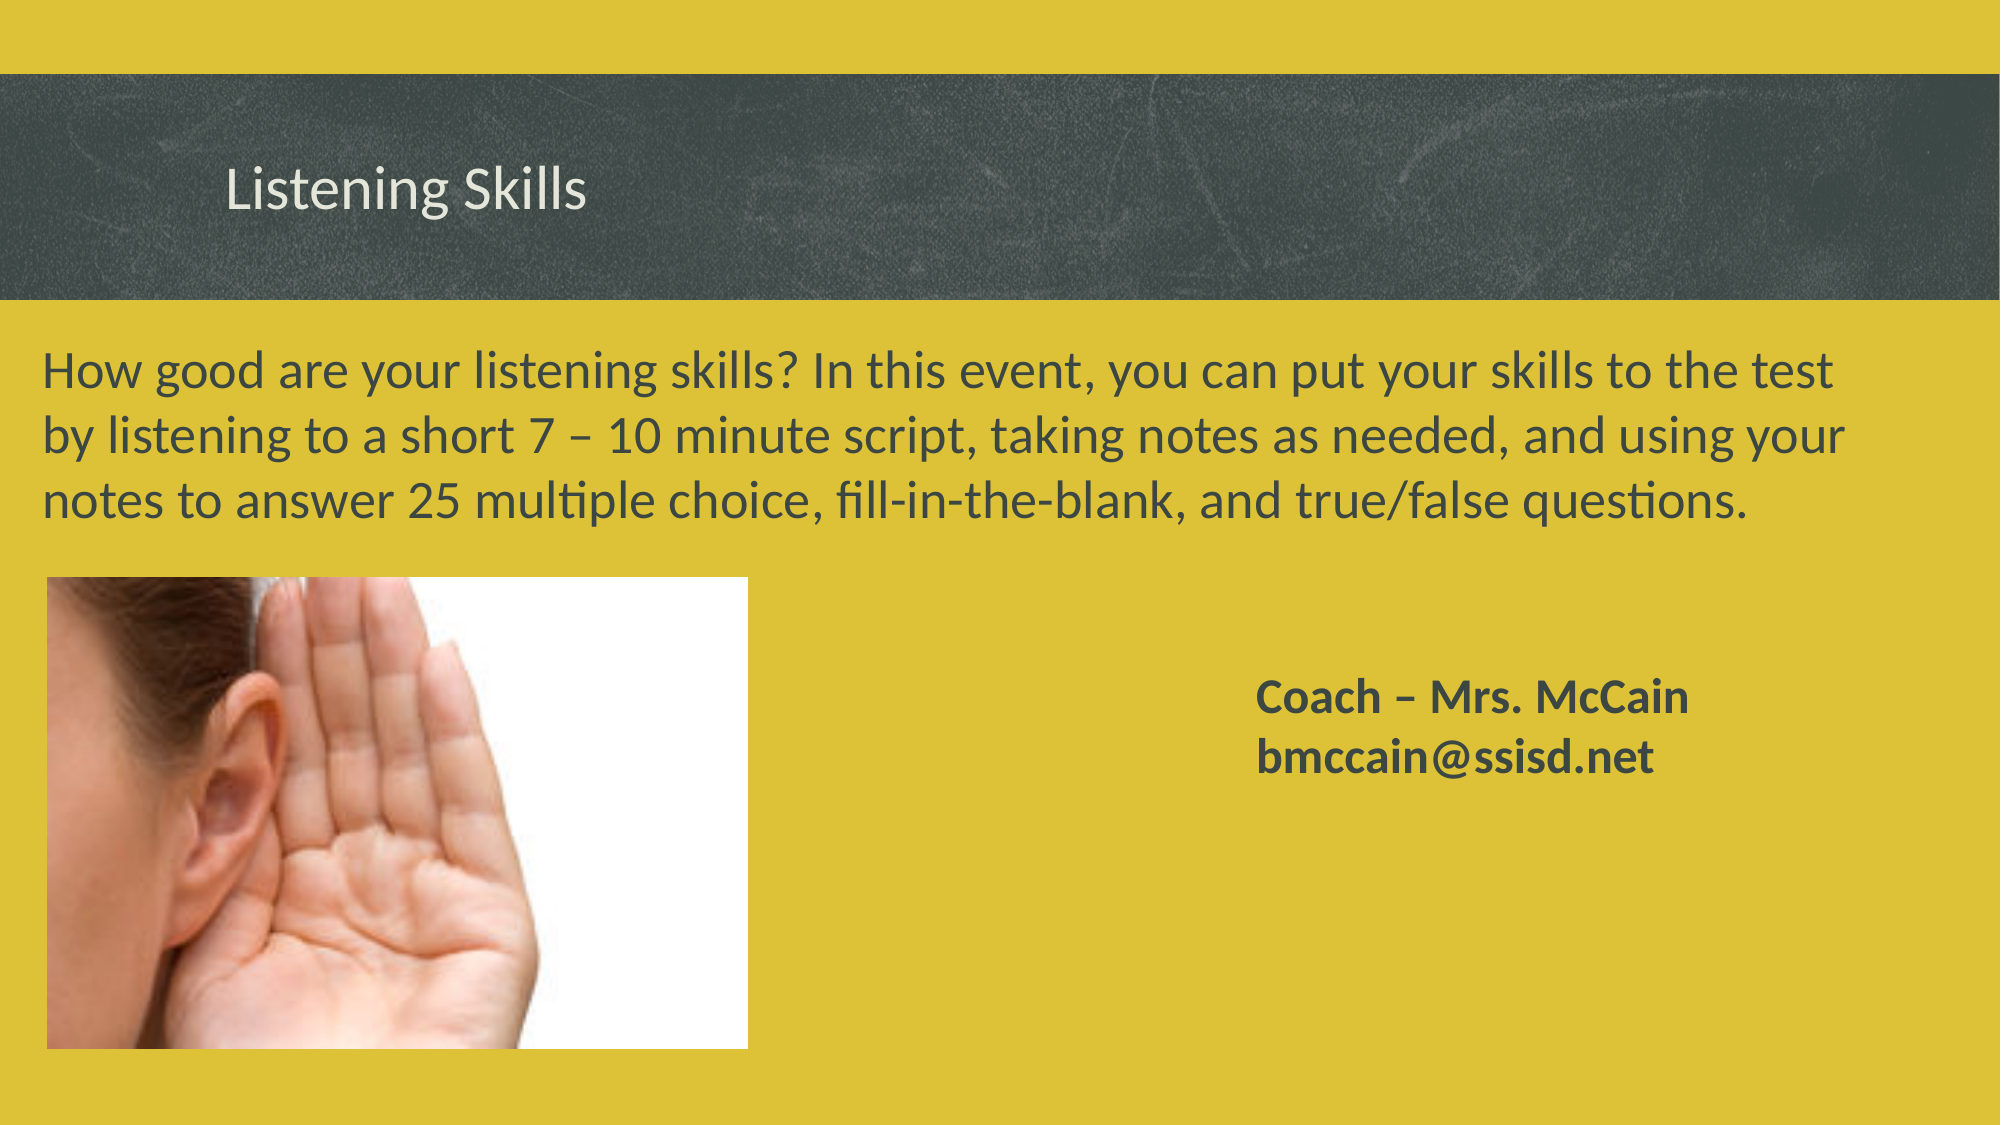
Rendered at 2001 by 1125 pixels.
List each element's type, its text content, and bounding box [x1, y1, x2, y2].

text_box Coach – Mrs. McCain bmccain@ssisd.net [1241, 656, 1706, 791]
picture [47, 577, 748, 1049]
title Listening Skills [210, 76, 1790, 300]
list How good are your listening skills? In this event, you can put your skills to the test by listening to a short 7 – 10 minute script, taking notes as needed, and using your notes to answer 25 multiple choice, fill-in-the-blank, and true/false questions. [27, 326, 1875, 657]
picture [0, 74, 2000, 300]
